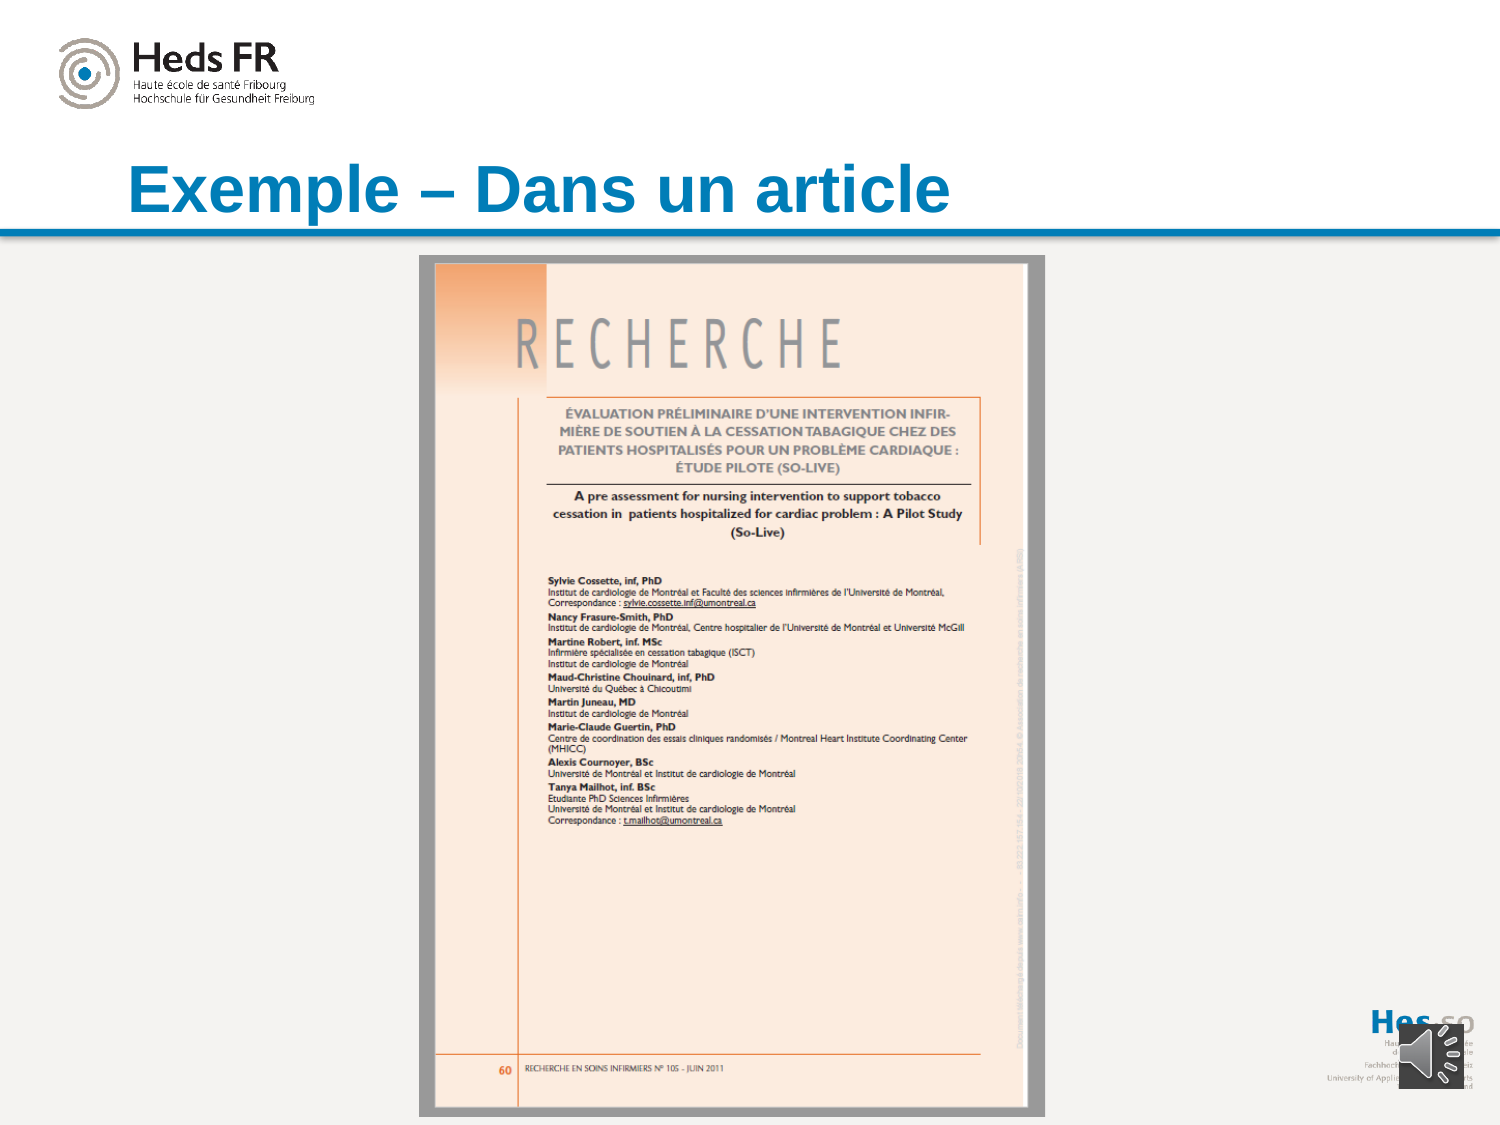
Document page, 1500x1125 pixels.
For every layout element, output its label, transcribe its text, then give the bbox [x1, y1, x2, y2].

title Exemple – Dans un article [112, 155, 1412, 215]
picture [418, 255, 1046, 1119]
picture [1327, 1010, 1474, 1090]
picture [1379, 1010, 1386, 1018]
picture [59, 38, 314, 109]
